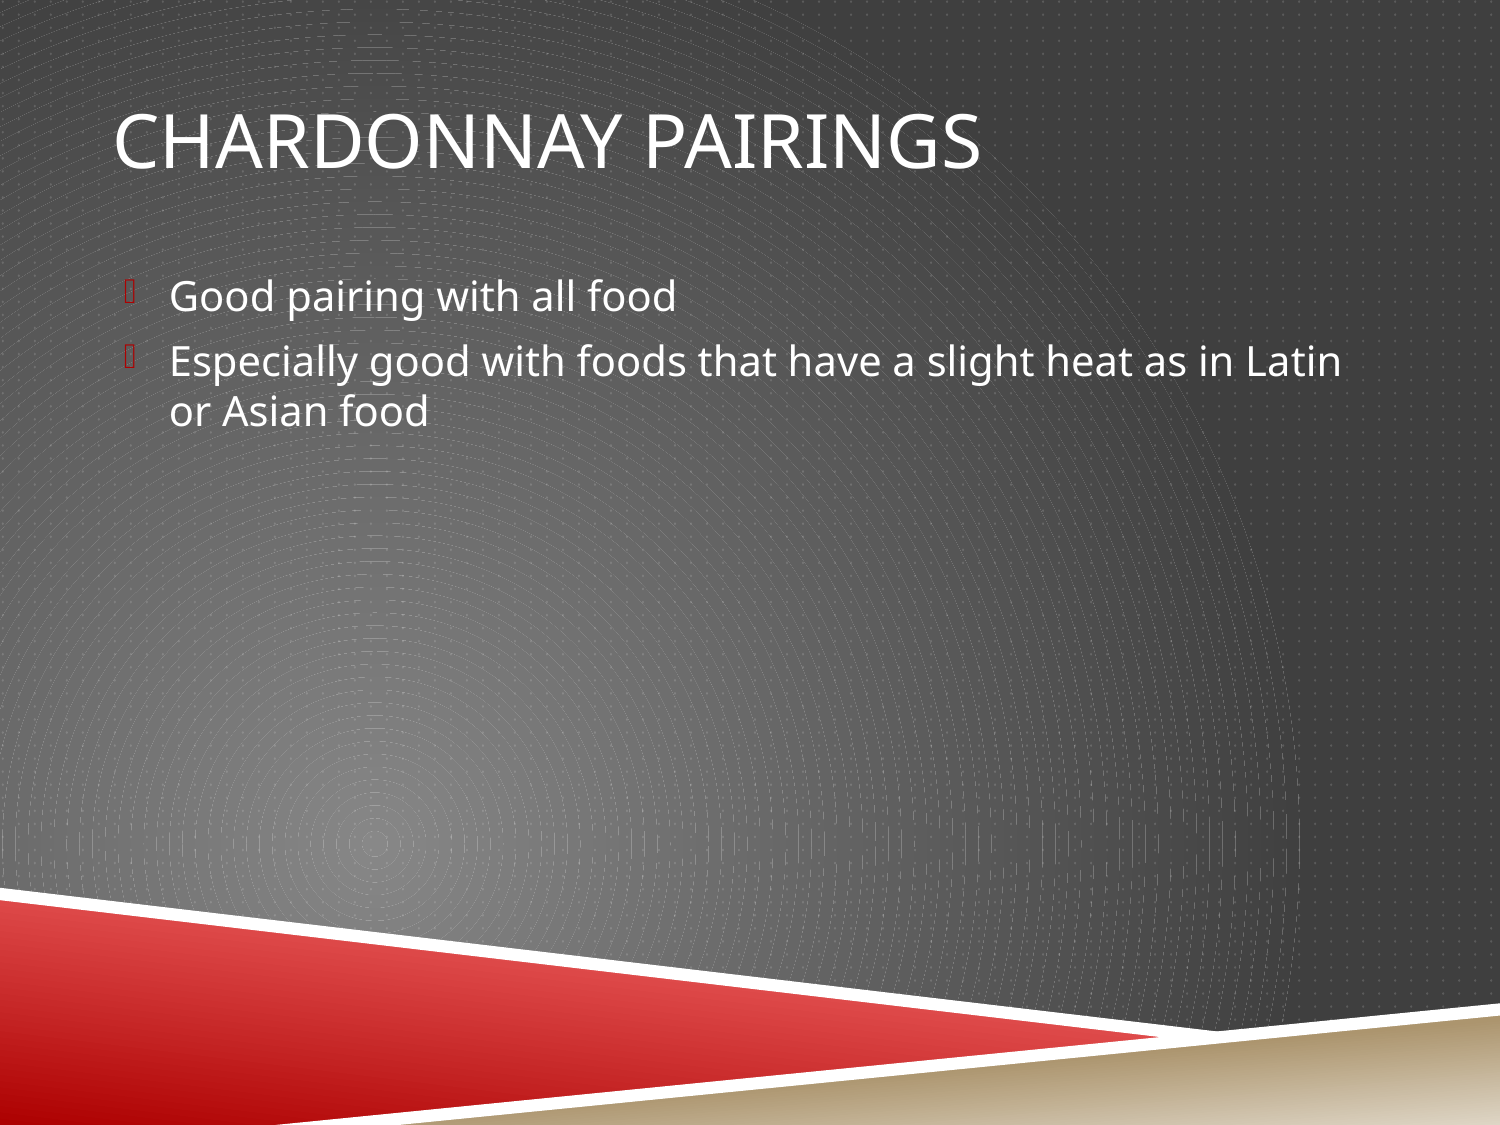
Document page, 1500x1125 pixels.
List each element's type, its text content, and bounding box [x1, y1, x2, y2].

list Good pairing with all food Especially good with foods that have a slight heat as in Latin or Asian food [112, 262, 1388, 875]
title Chardonnay Pairings [112, 45, 1388, 233]
